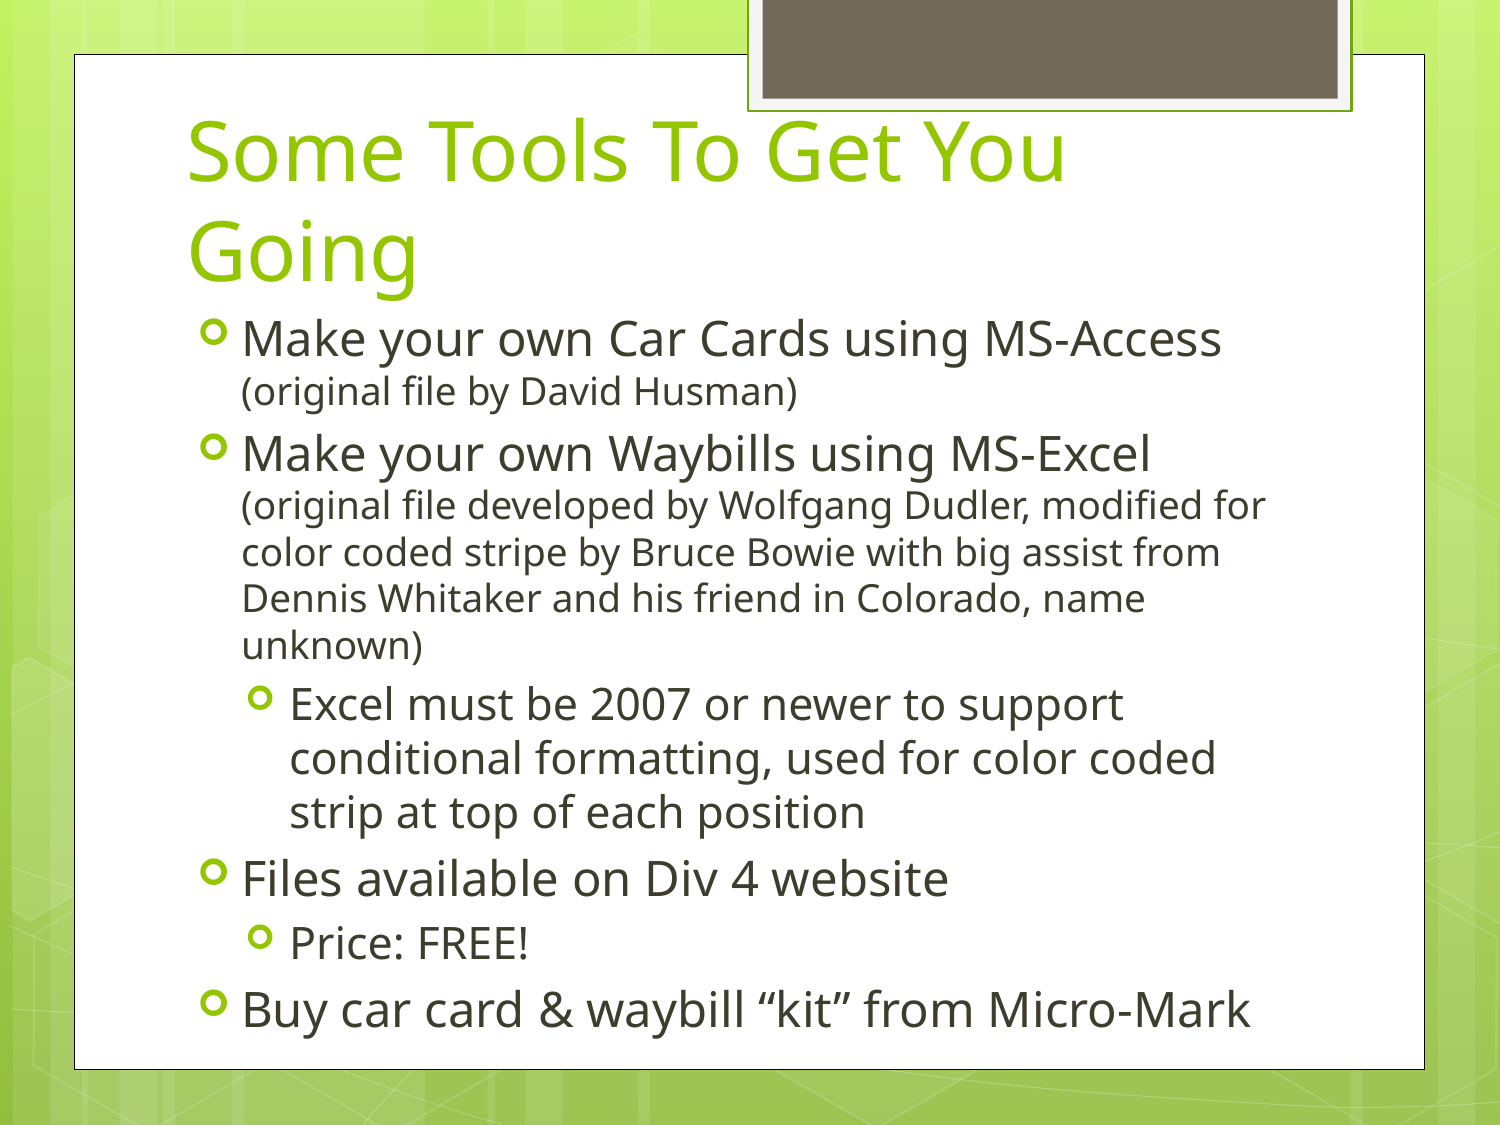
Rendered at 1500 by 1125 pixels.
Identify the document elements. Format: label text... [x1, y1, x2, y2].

list Make your own Car Cards using MS-Access (original file by David Husman) Make your own Waybills using MS-Excel (original file developed by Wolfgang Dudler, modified for color coded stripe by Bruce Bowie with big assist from Dennis Whitaker and his friend in Colorado, name unknown) Excel must be 2007 or newer to support conditional formatting, used for color coded strip at top of each position Files available on Div 4 website Price: FREE! Buy car card & waybill “kit” from Micro-Mark [171, 300, 1283, 1100]
title Some Tools To Get You Going [171, 87, 1324, 306]
